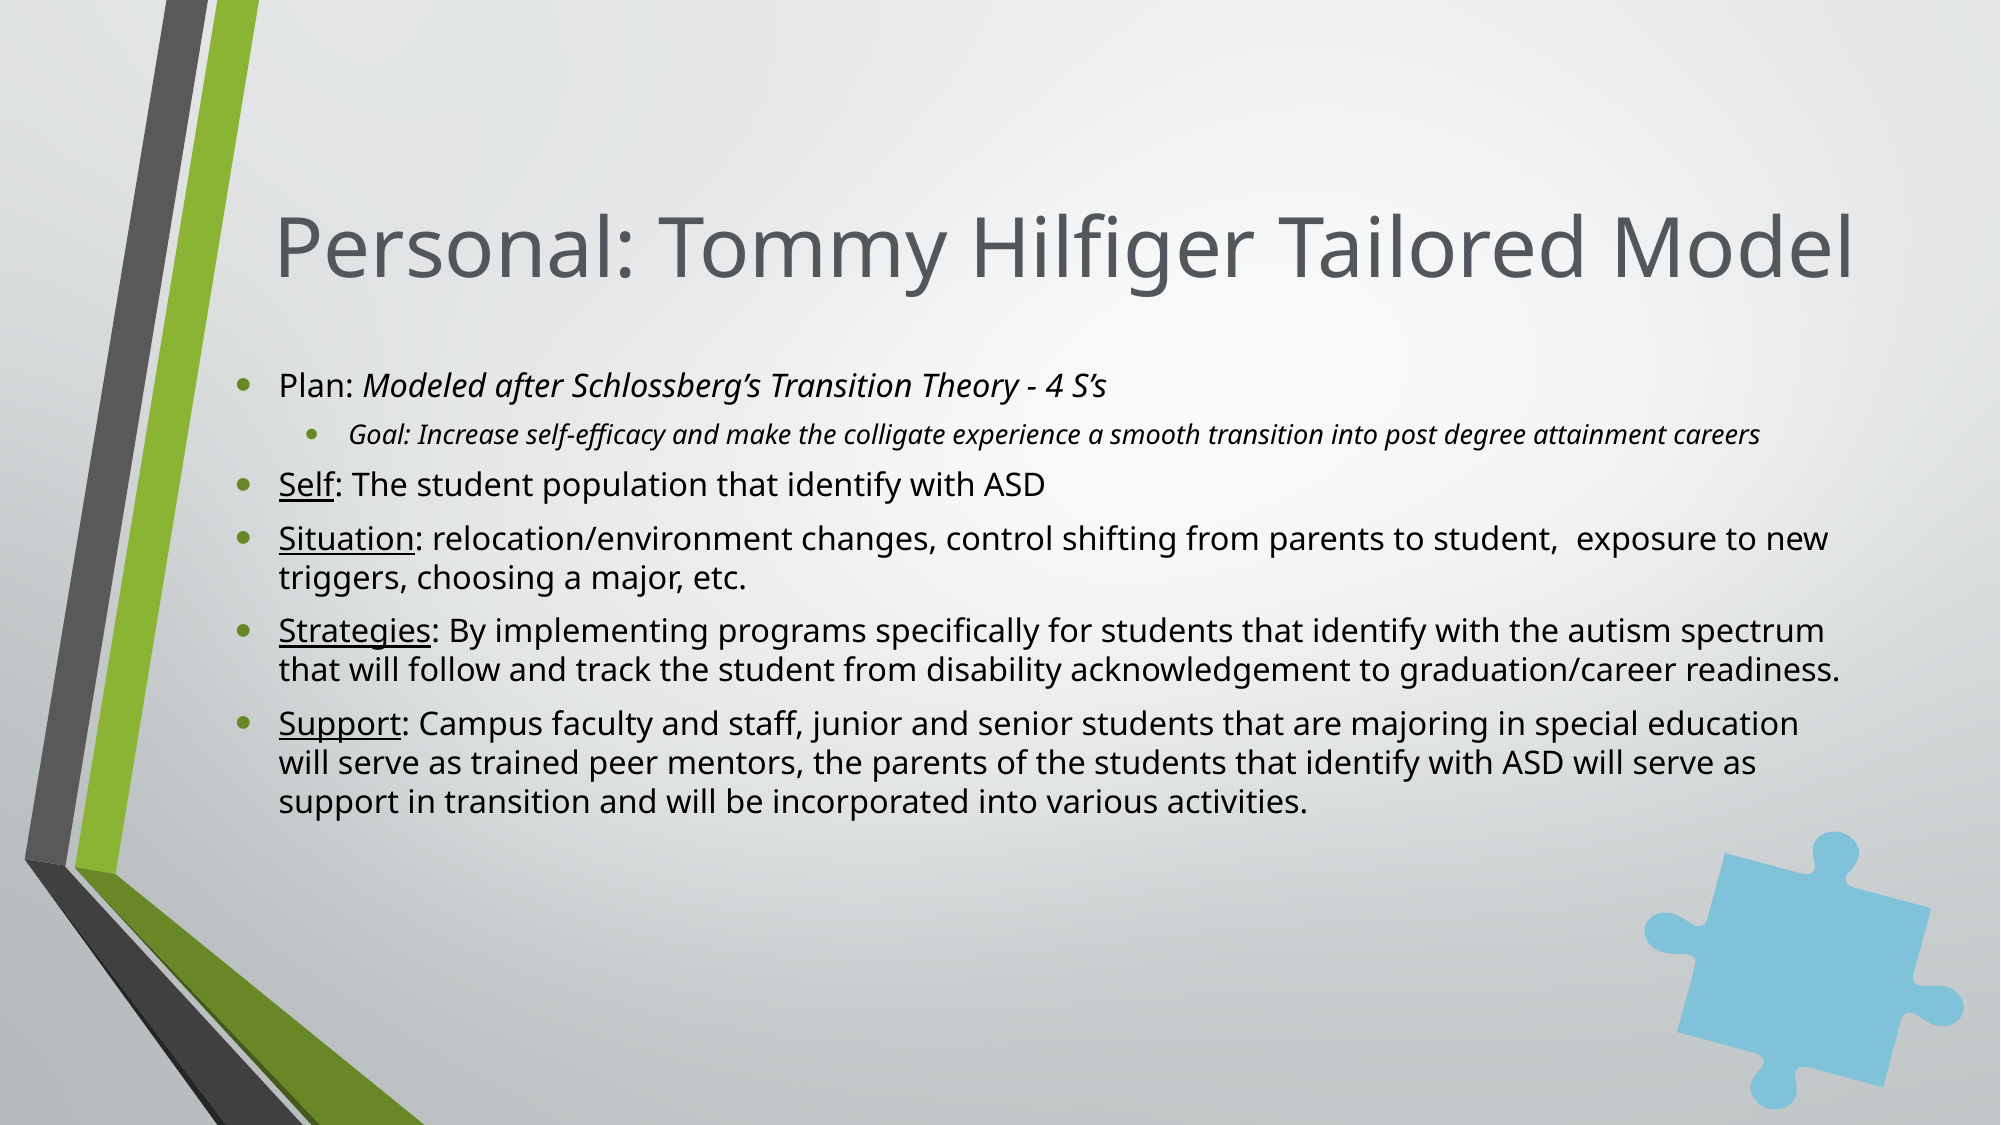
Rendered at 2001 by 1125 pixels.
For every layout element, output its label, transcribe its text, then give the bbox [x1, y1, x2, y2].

title Personal: Tommy Hilfiger Tailored Model [243, 149, 1887, 438]
list Plan: Modeled after Schlossberg’s Transition Theory - 4 S’s Goal: Increase self-efficacy and make the colligate experience a smooth transition into post degree attainment careers Self: The student population that identify with ASD Situation: relocation/environment changes, control shifting from parents to student, exposure to new triggers, choosing a major, etc. Strategies: By implementing programs specifically for students that identify with the autism spectrum that will follow and track the student from disability acknowledgement to graduation/career readiness. Support: Campus faculty and staff, junior and senior students that are majoring in special education will serve as trained peer mentors, the parents of the students that identify with ASD will serve as support in transition and will be incorporated into various activities. [220, 357, 1864, 870]
text_box [1643, 830, 1965, 1111]
